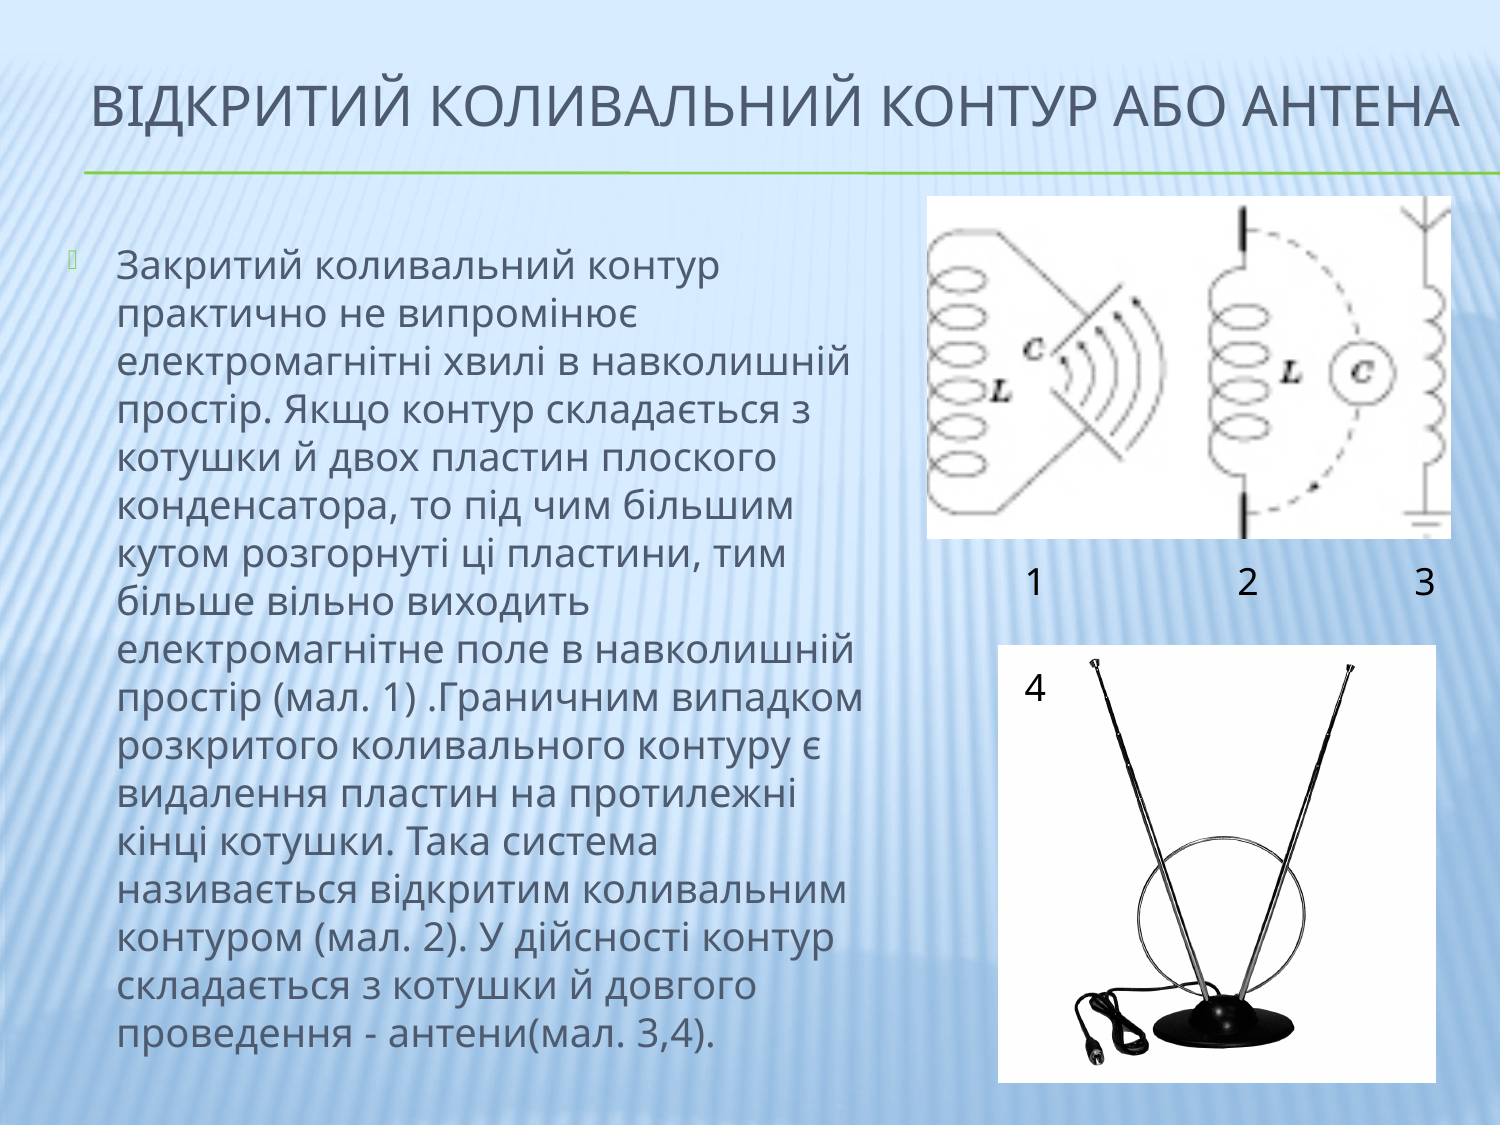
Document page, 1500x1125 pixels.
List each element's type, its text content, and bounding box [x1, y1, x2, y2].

picture [997, 644, 1436, 1083]
text_box 3 [1399, 555, 1435, 611]
title Відкритий коливальний контур або антена [75, 30, 1500, 244]
text_box 2 [1222, 555, 1258, 611]
picture [926, 195, 1451, 540]
text_box 1 [1009, 555, 1046, 611]
list Закритий коливальний контур практично не випромінює електромагнітні хвилі в навколишній простір. Якщо контур складається з котушки й двох пластин плоского конденсатора, то під чим більшим кутом розгорнуті ці пластини, тим більше вільно виходить електромагнітне поле в навколишній простір (мал. 1) .Граничним випадком розкритого коливального контуру є видалення пластин на протилежні кінці котушки. Така система називається відкритим коливальним контуром (мал. 2). У дійсності контур складається з котушки й довгого проведення - антени(мал. 3,4). [53, 231, 880, 1083]
